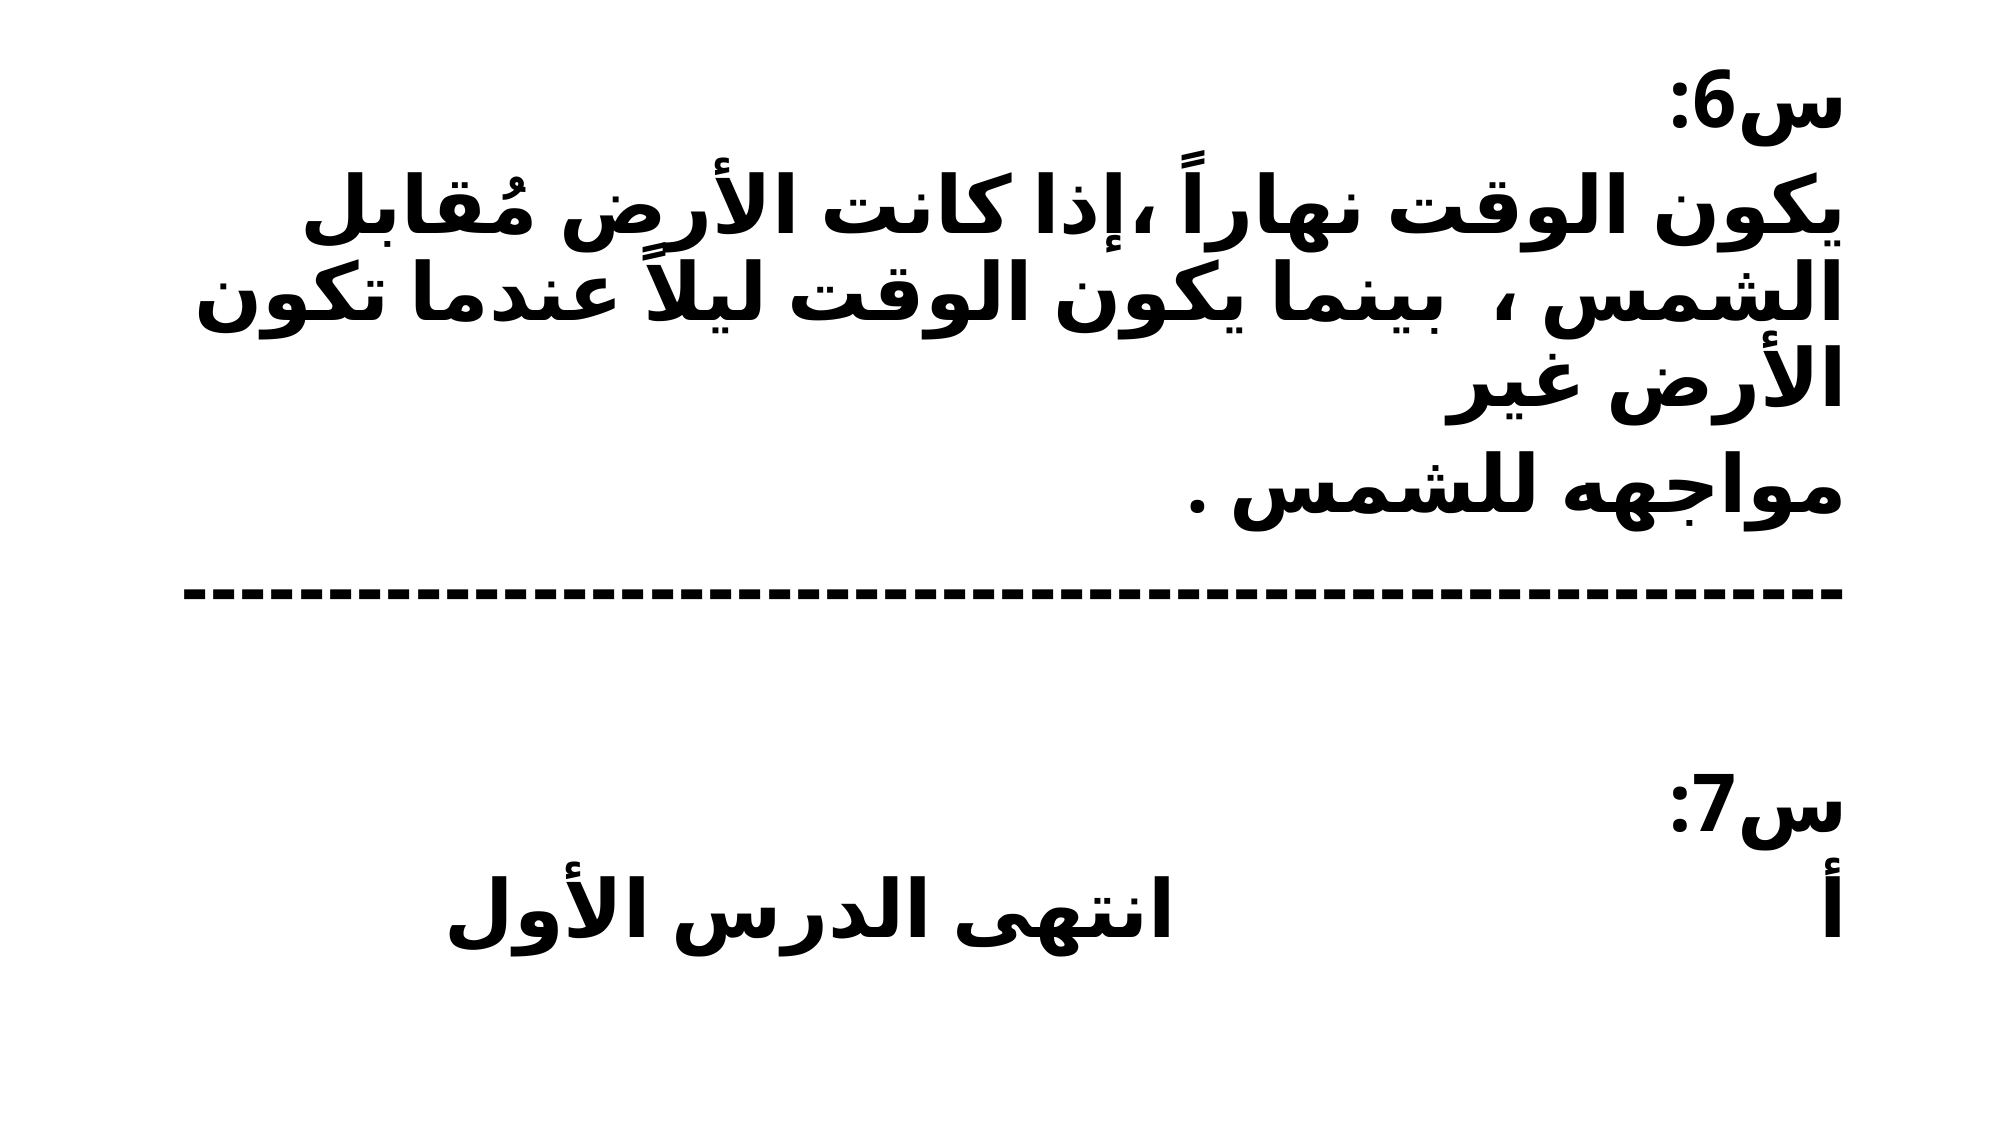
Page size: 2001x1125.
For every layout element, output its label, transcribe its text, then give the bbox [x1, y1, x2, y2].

list س6: يكون الوقت نهاراً ،إذا كانت الأرض مُقابل الشمس ، بينما يكون الوقت ليلاً عندما تكون الأرض غير مواجهه للشمس . --------------------------------------------------------- س7: أ انتهى الدرس الأول [137, 51, 1863, 1014]
